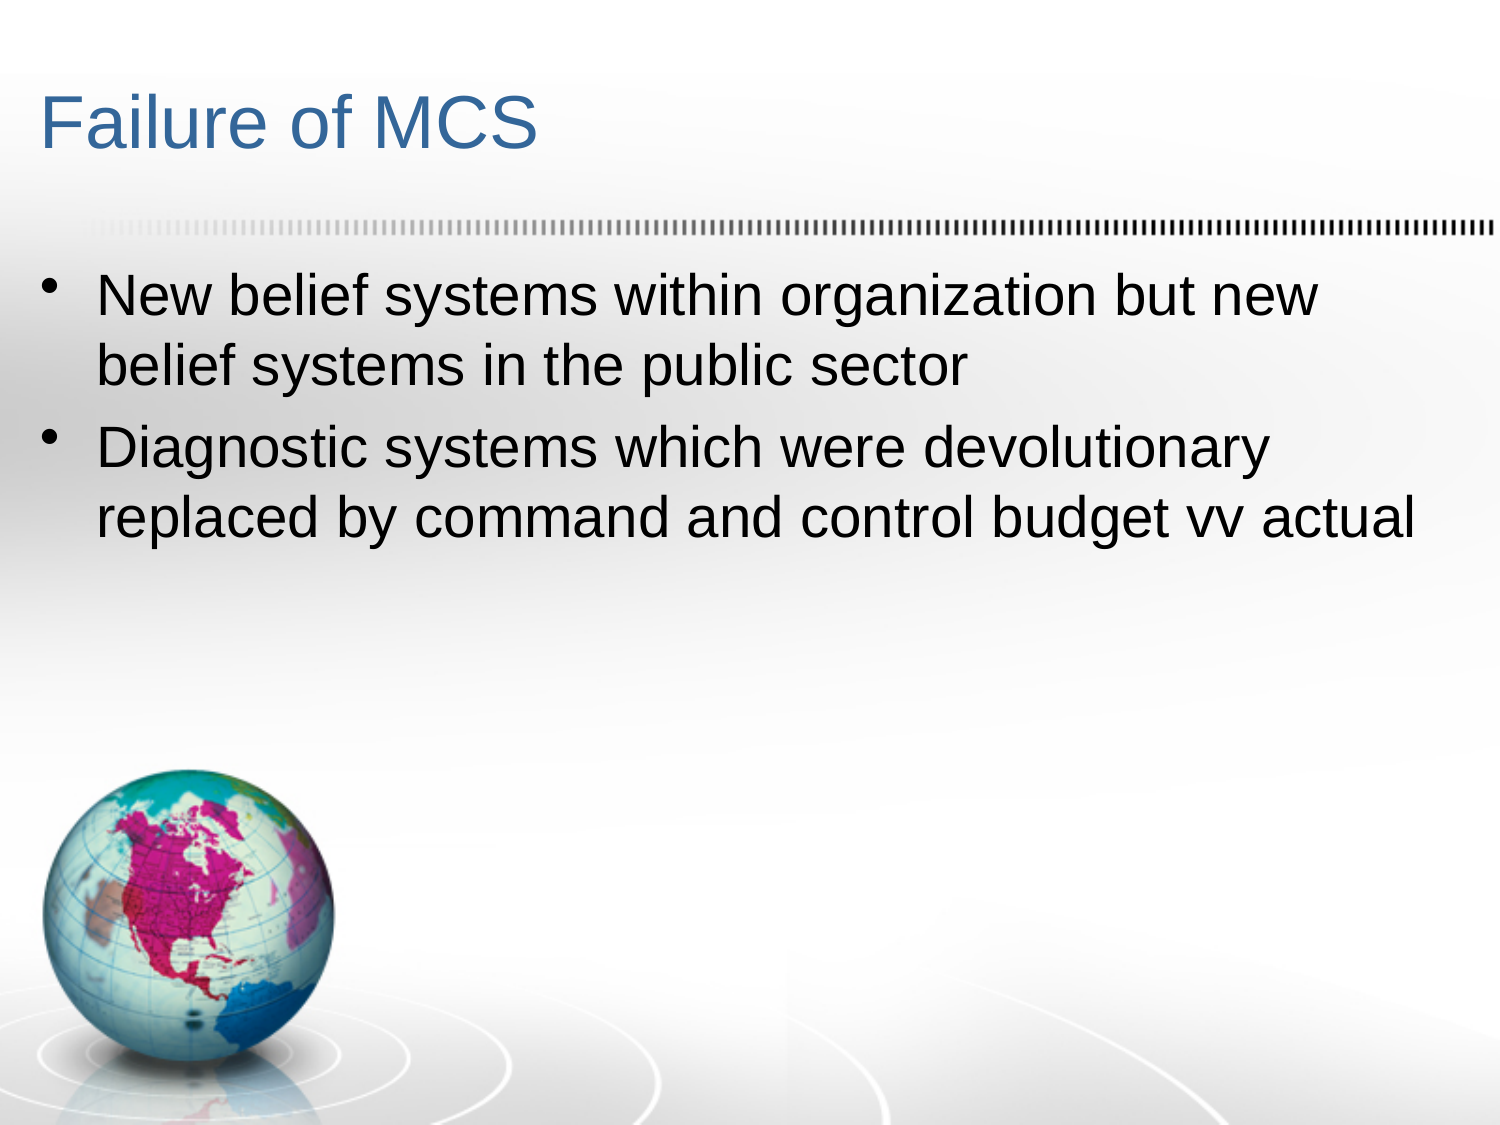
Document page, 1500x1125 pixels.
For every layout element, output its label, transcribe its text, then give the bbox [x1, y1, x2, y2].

list New belief systems within organization but new belief systems in the public sector Diagnostic systems which were devolutionary replaced by command and control budget vv actual [24, 249, 1476, 1026]
picture [0, 0, 1500, 1125]
title Failure of MCS [24, 24, 1476, 213]
